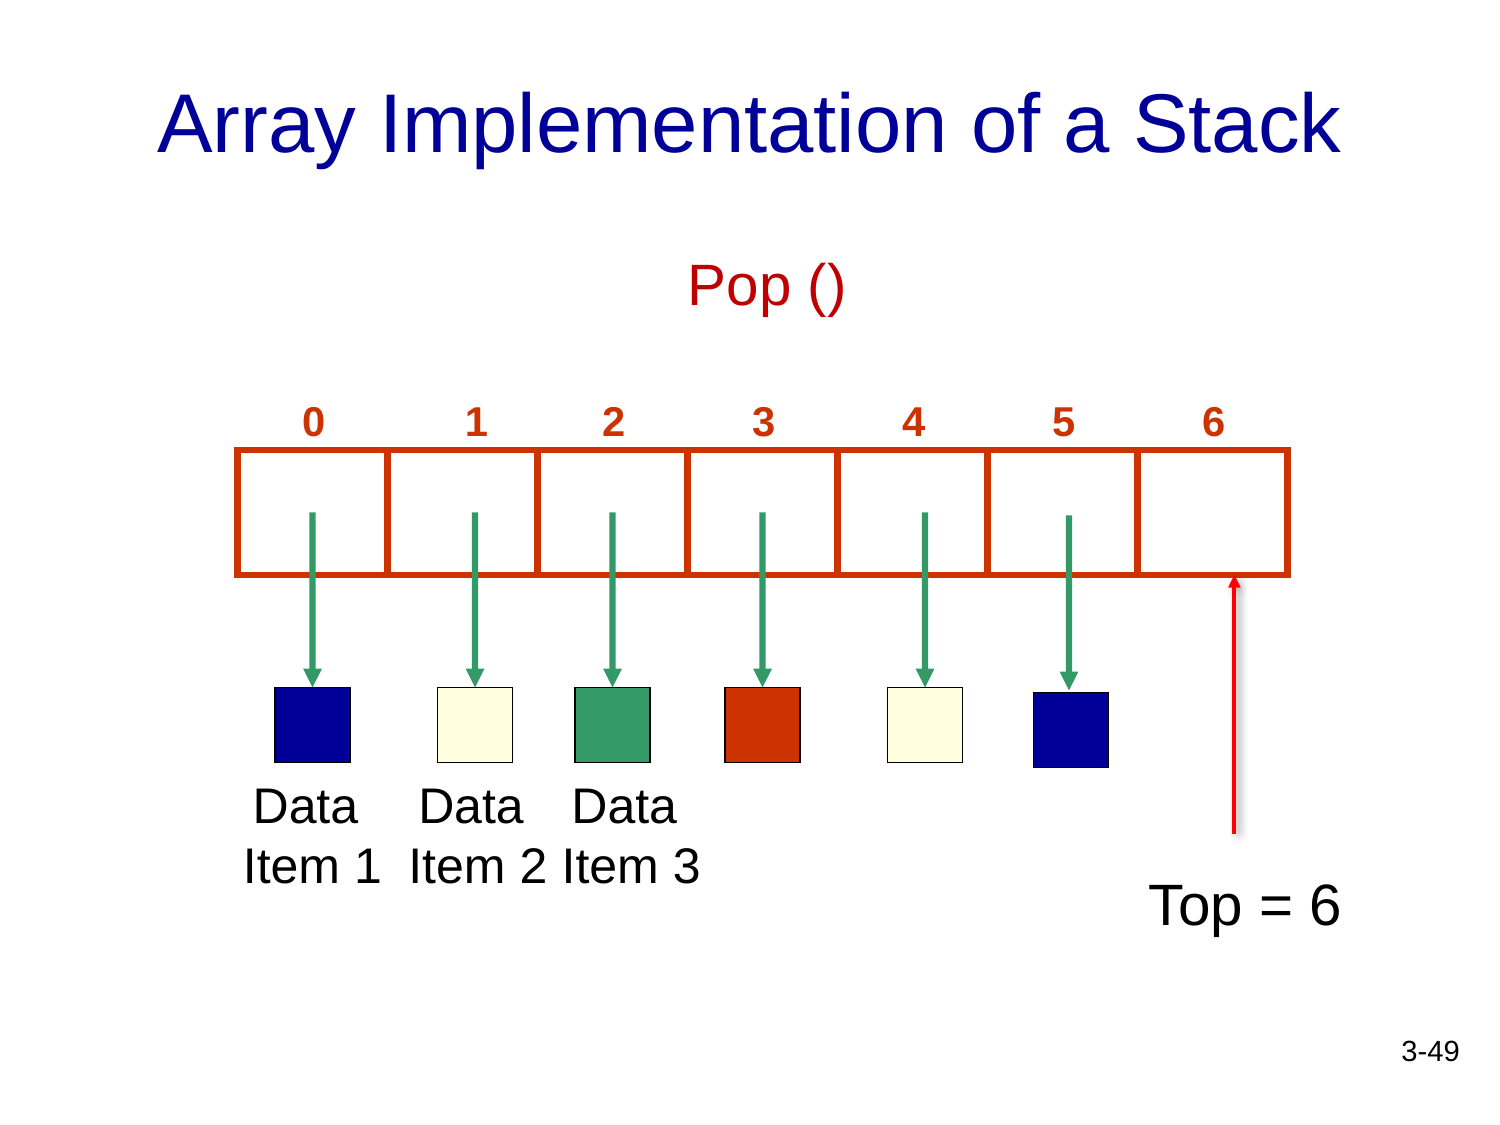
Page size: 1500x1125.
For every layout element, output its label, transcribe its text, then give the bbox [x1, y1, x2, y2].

text_box 6 [1187, 387, 1250, 453]
text_box [306, 512, 319, 688]
text_box Pop () [673, 239, 879, 325]
text_box [606, 512, 619, 688]
text_box [1033, 692, 1109, 768]
text_box 5 [1037, 387, 1100, 453]
text_box 2 [587, 387, 650, 453]
text_box [538, 450, 688, 575]
text_box Data Item 2 [393, 766, 546, 902]
text_box 1 [449, 387, 513, 453]
text_box [237, 450, 387, 575]
title Array Implementation of a Stack [112, 24, 1388, 213]
text_box [838, 450, 988, 575]
text_box [724, 687, 800, 763]
text_box Data Item 3 [546, 766, 716, 902]
text_box Top = 6 [1134, 859, 1358, 945]
text_box 0 [287, 387, 350, 453]
text_box [756, 512, 769, 688]
text_box [387, 450, 538, 575]
text_box [274, 687, 350, 763]
text_box [1062, 515, 1076, 691]
text_box [1162, 1024, 1475, 1100]
text_box [988, 450, 1137, 575]
text_box [437, 687, 513, 763]
text_box 3 [737, 387, 800, 453]
text_box [1137, 450, 1288, 575]
text_box Data Item 1 [227, 766, 393, 902]
text_box [574, 687, 650, 763]
text_box [688, 450, 838, 575]
text_box [887, 687, 963, 763]
text_box [918, 512, 932, 688]
text_box [468, 512, 482, 688]
text_box 4 [887, 387, 950, 453]
